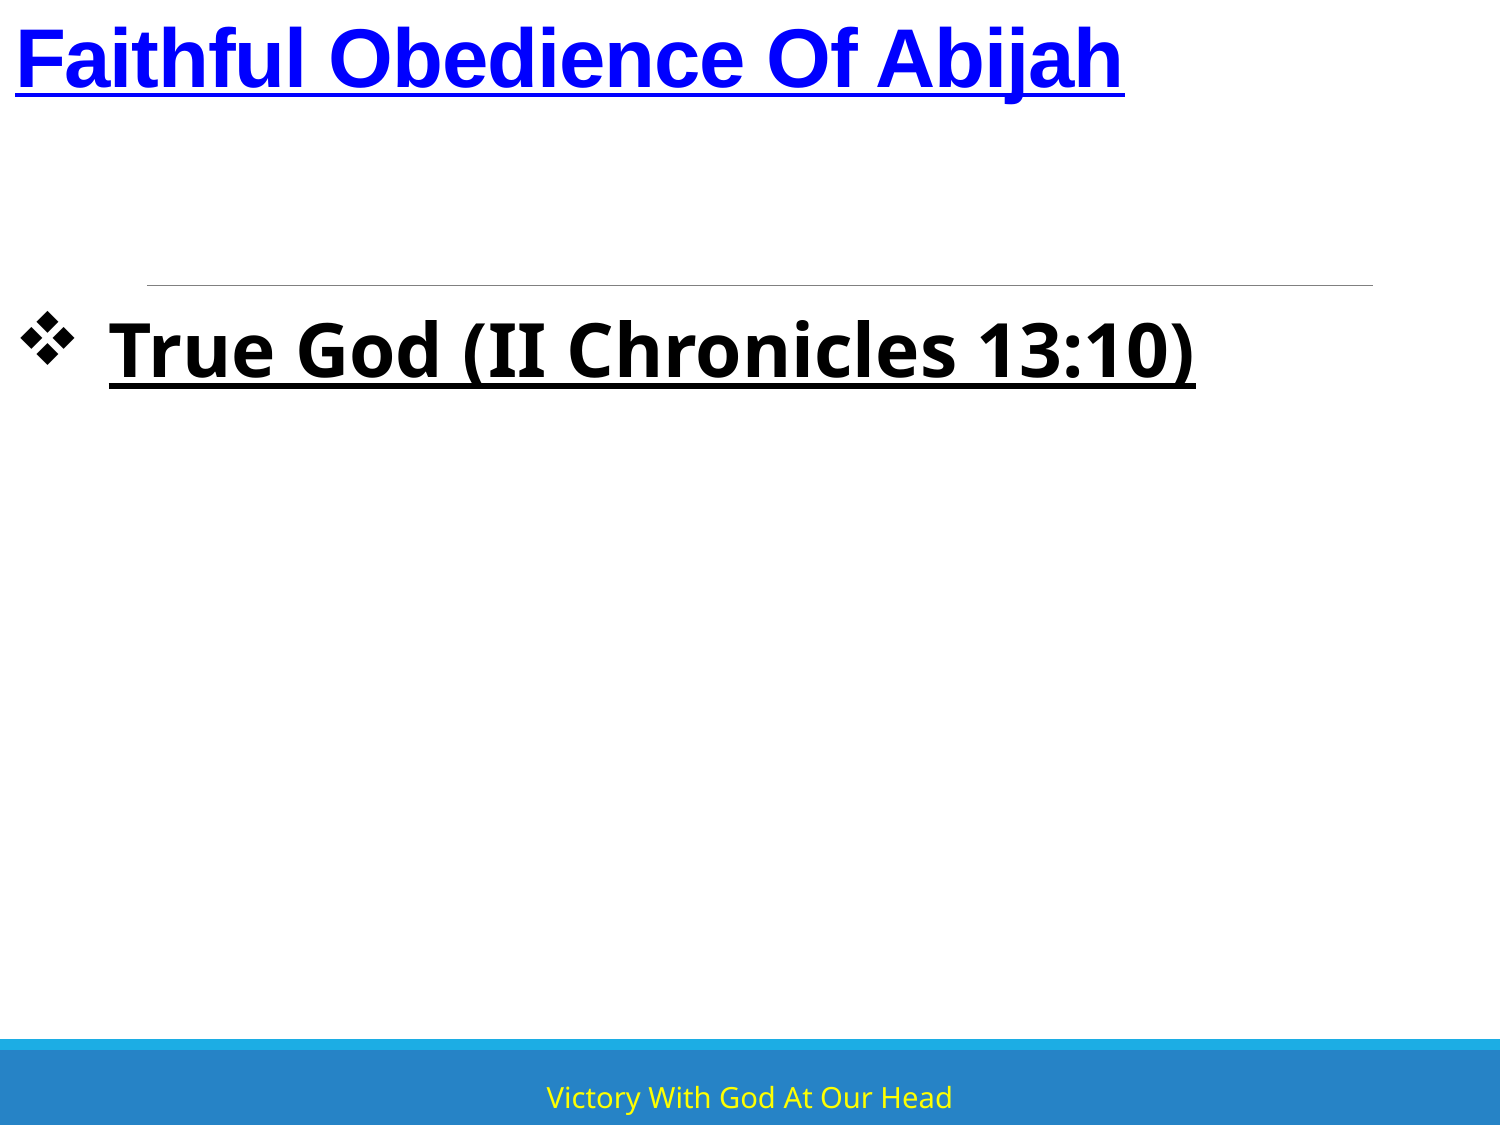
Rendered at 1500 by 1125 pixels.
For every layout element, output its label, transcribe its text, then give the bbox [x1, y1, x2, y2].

title Faithful Obedience Of Abijah [0, 0, 1500, 113]
footer Victory With God At Our Head [387, 1068, 1113, 1125]
text_box True God (II Chronicles 13:10) [0, 295, 1500, 401]
